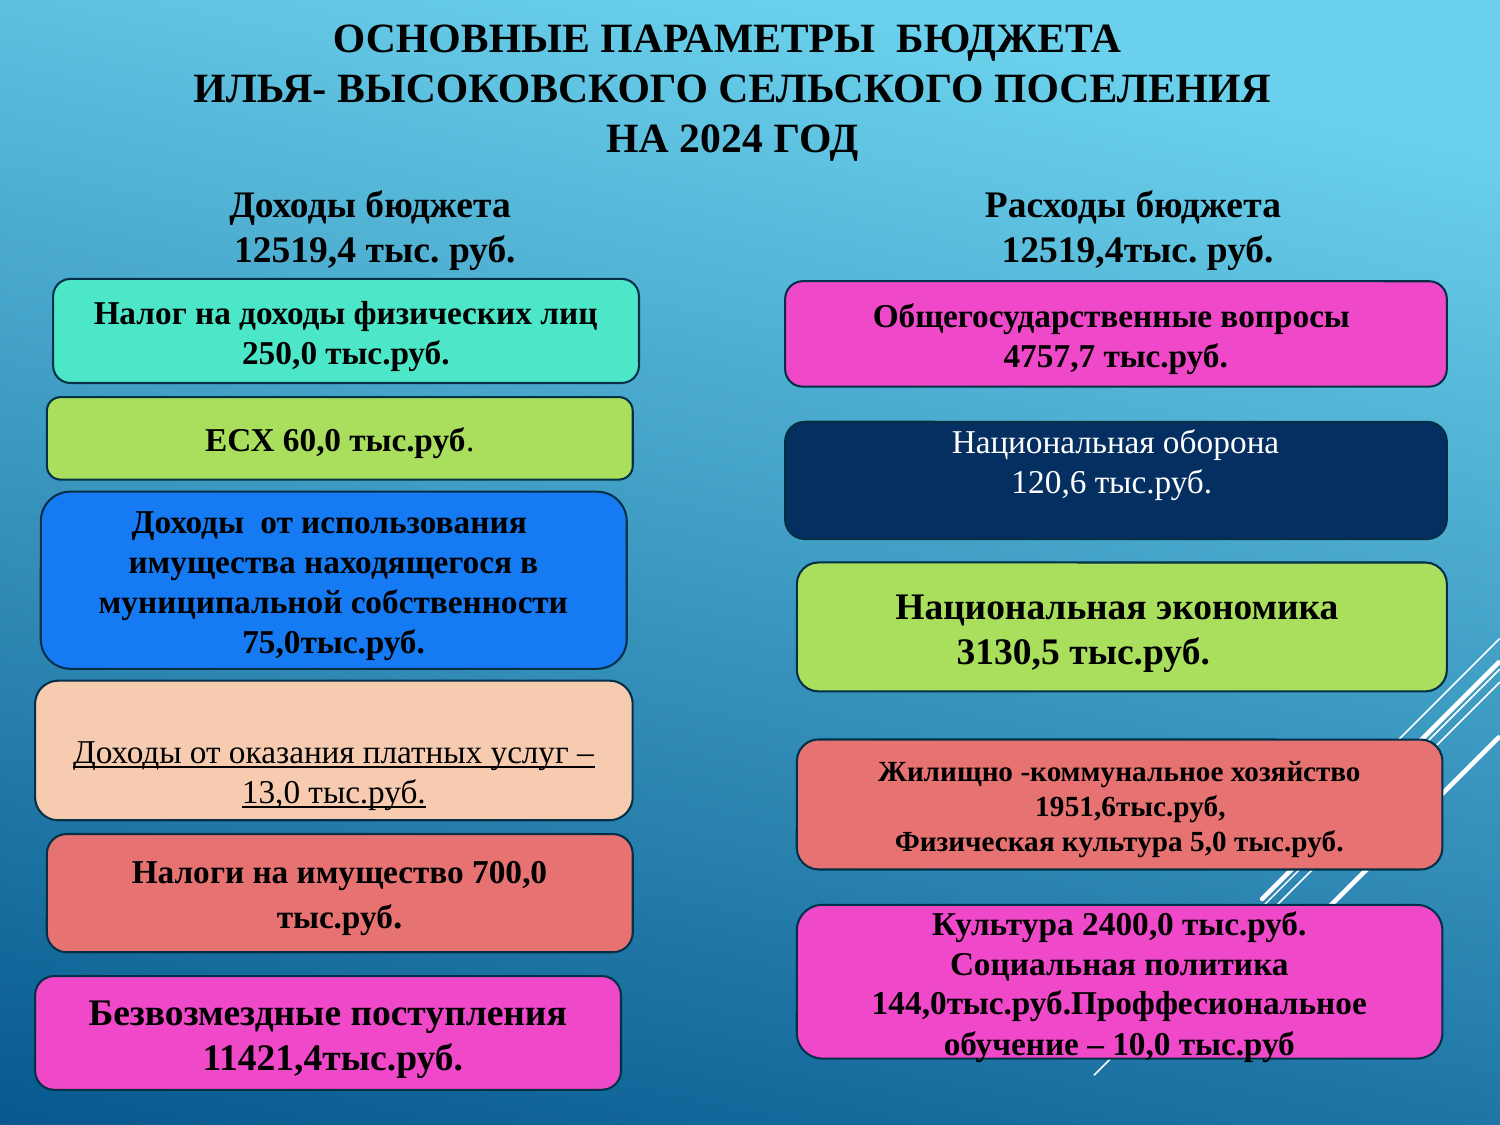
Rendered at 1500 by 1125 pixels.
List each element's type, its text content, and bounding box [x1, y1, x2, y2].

text_box Доходы от использования имущества находящегося в муниципальной собственности 75,0тыс.руб. [39, 490, 628, 670]
text_box ЕСХ 60,0 тыс.руб. [45, 396, 634, 481]
list [35, 172, 1471, 1125]
text_box Национальная экономика 3130,5 тыс.руб. [795, 561, 1448, 693]
text_box Культура 2400,0 тыс.руб. Социальная политика 144,0тыс.руб.Проффесиональное обучение – 10,0 тыс.руб [795, 903, 1444, 1060]
title Основные параметры бюджета Илья- Высоковского сельского поселения на 2024 год [70, 19, 1395, 153]
text_box Национальная оборона 120,6 тыс.руб. [784, 420, 1448, 541]
text_box Безвозмездные поступления 11421,4тыс.руб. [34, 975, 623, 1091]
text_box Налог на доходы физических лиц 250,0 тыс.руб. [52, 278, 641, 385]
text_box Жилищно -коммунальное хозяйство 1951,6тыс.руб, Физическая культура 5,0 тыс.руб. [795, 738, 1444, 871]
text_box Доходы бюджета 12519,4 тыс. руб. [46, 172, 704, 278]
text_box Налоги на имущество 700,0 тыс.руб. [45, 832, 634, 954]
text_box Общегосударственные вопросы 4757,7 тыс.руб. [784, 280, 1448, 388]
text_box Расходы бюджета 12519,4тыс. руб. [833, 172, 1443, 278]
text_box Доходы от оказания платных услуг – 13,0 тыс.руб. [34, 679, 634, 822]
text_box [1300, 867, 1331, 928]
